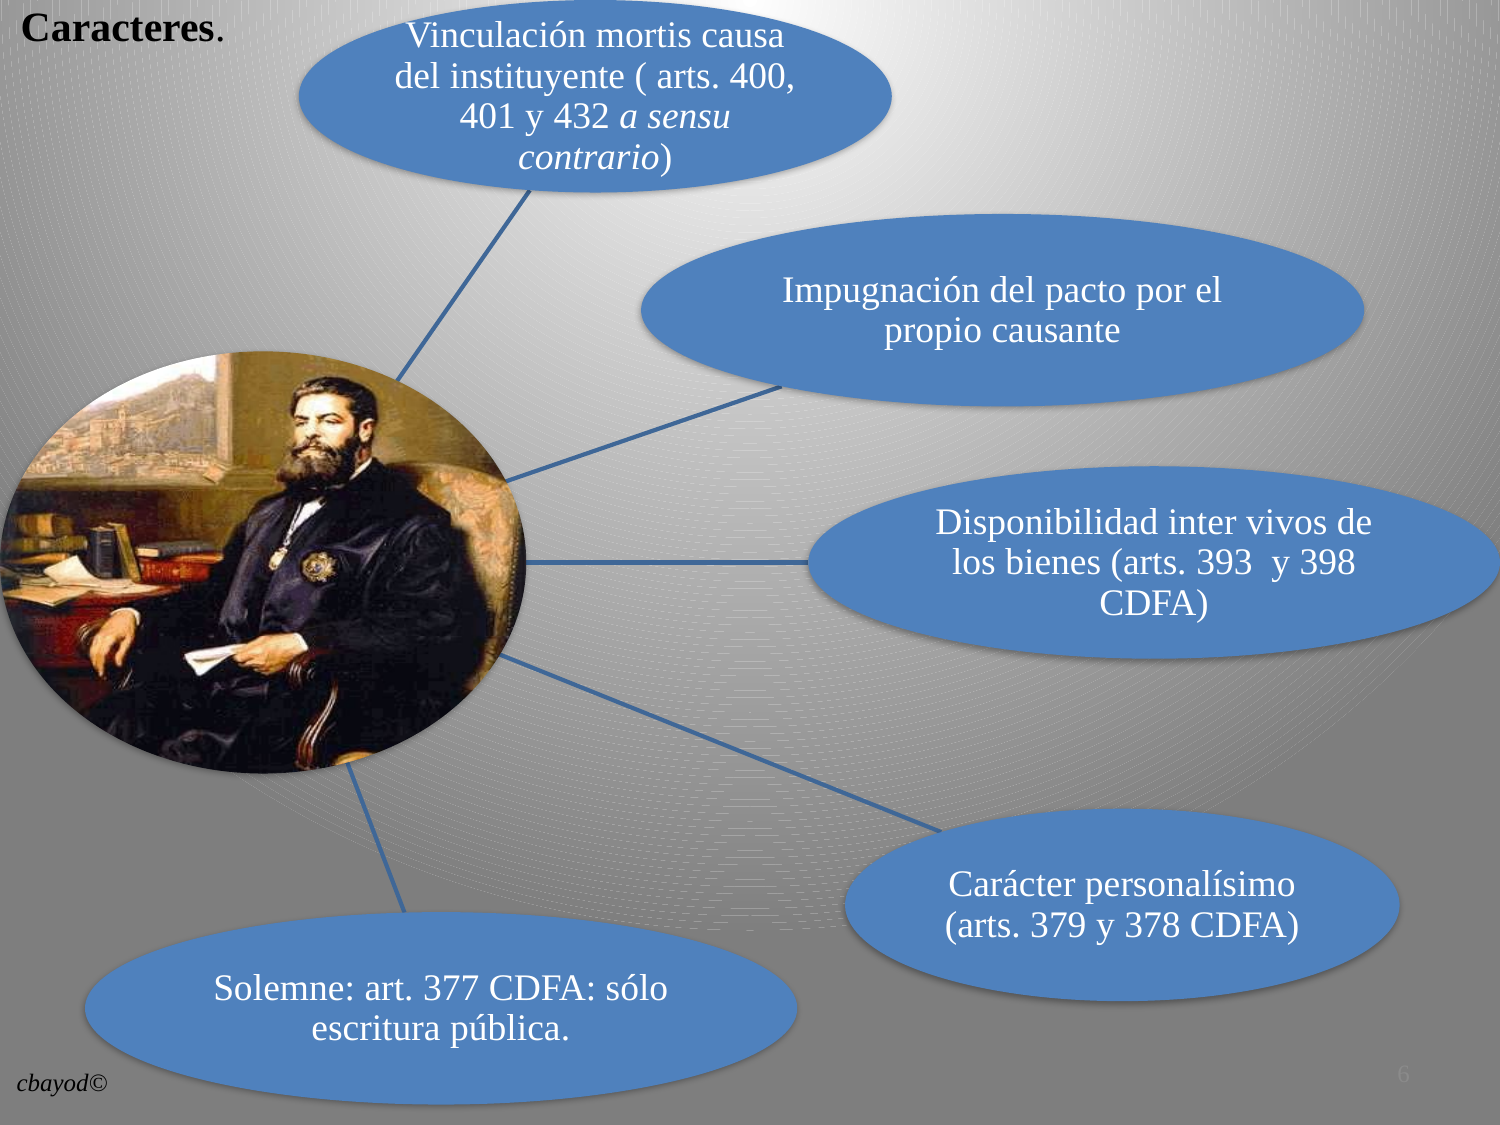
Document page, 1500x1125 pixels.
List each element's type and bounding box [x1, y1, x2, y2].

text_box [0, 0, 1500, 1125]
